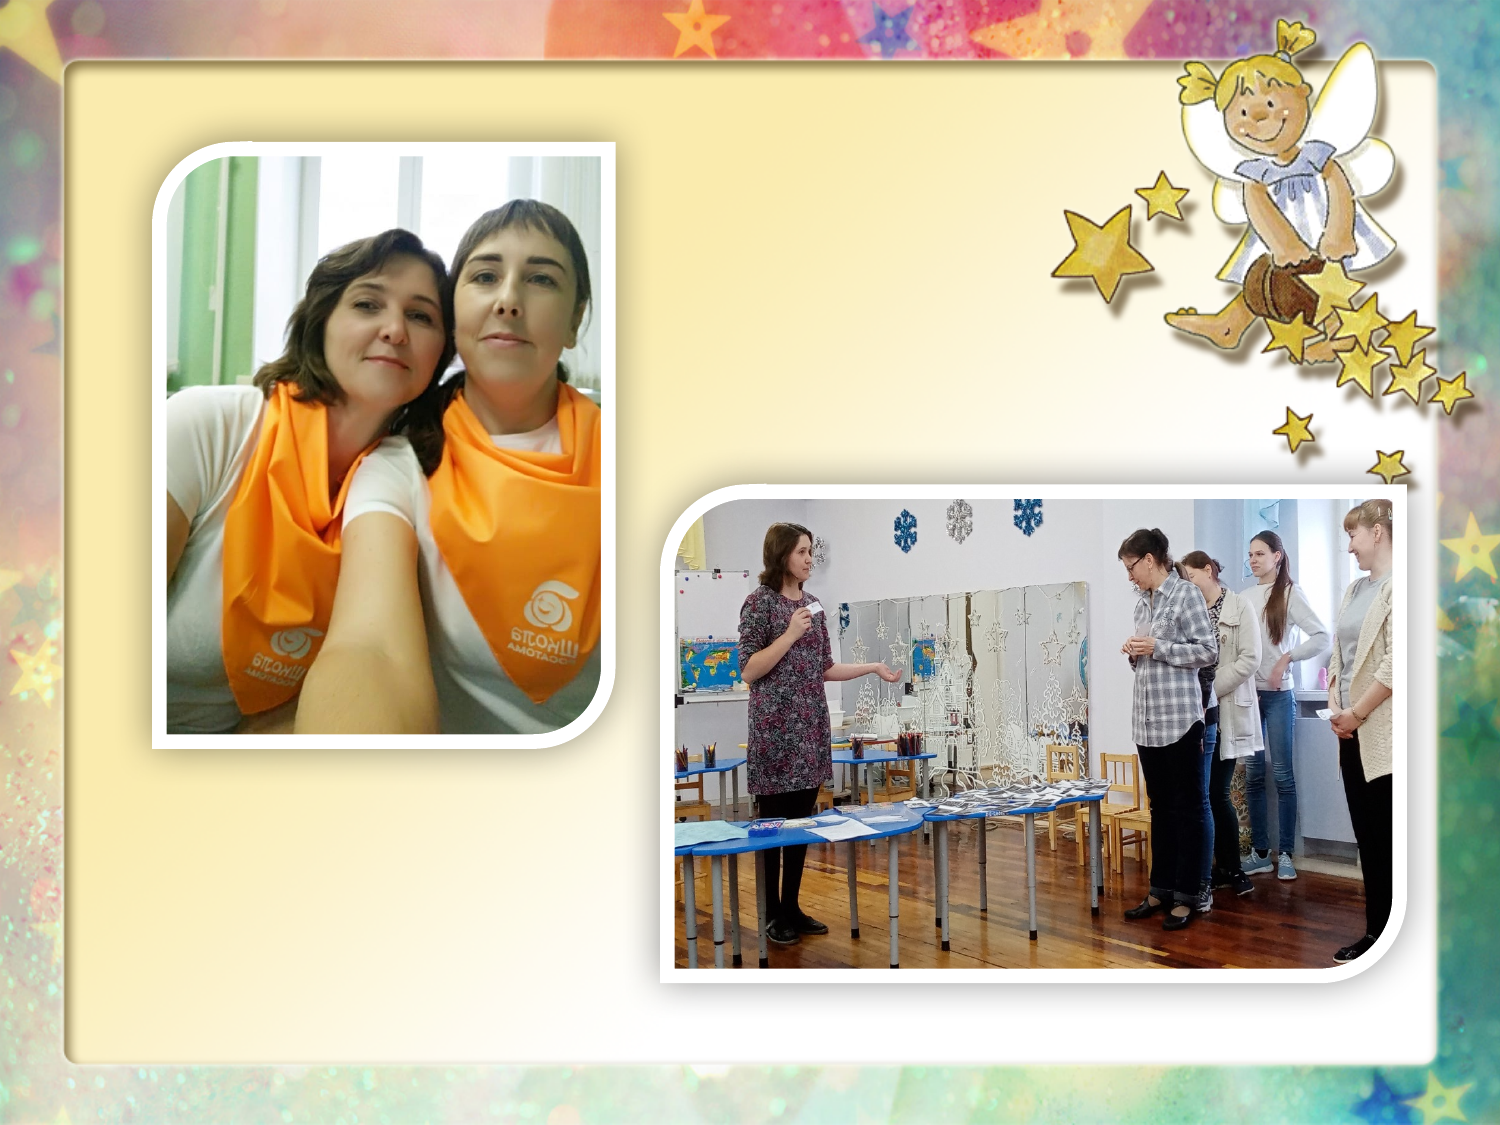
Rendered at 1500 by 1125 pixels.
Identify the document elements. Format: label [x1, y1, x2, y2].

list [159, 148, 609, 742]
picture [0, 0, 1500, 1125]
